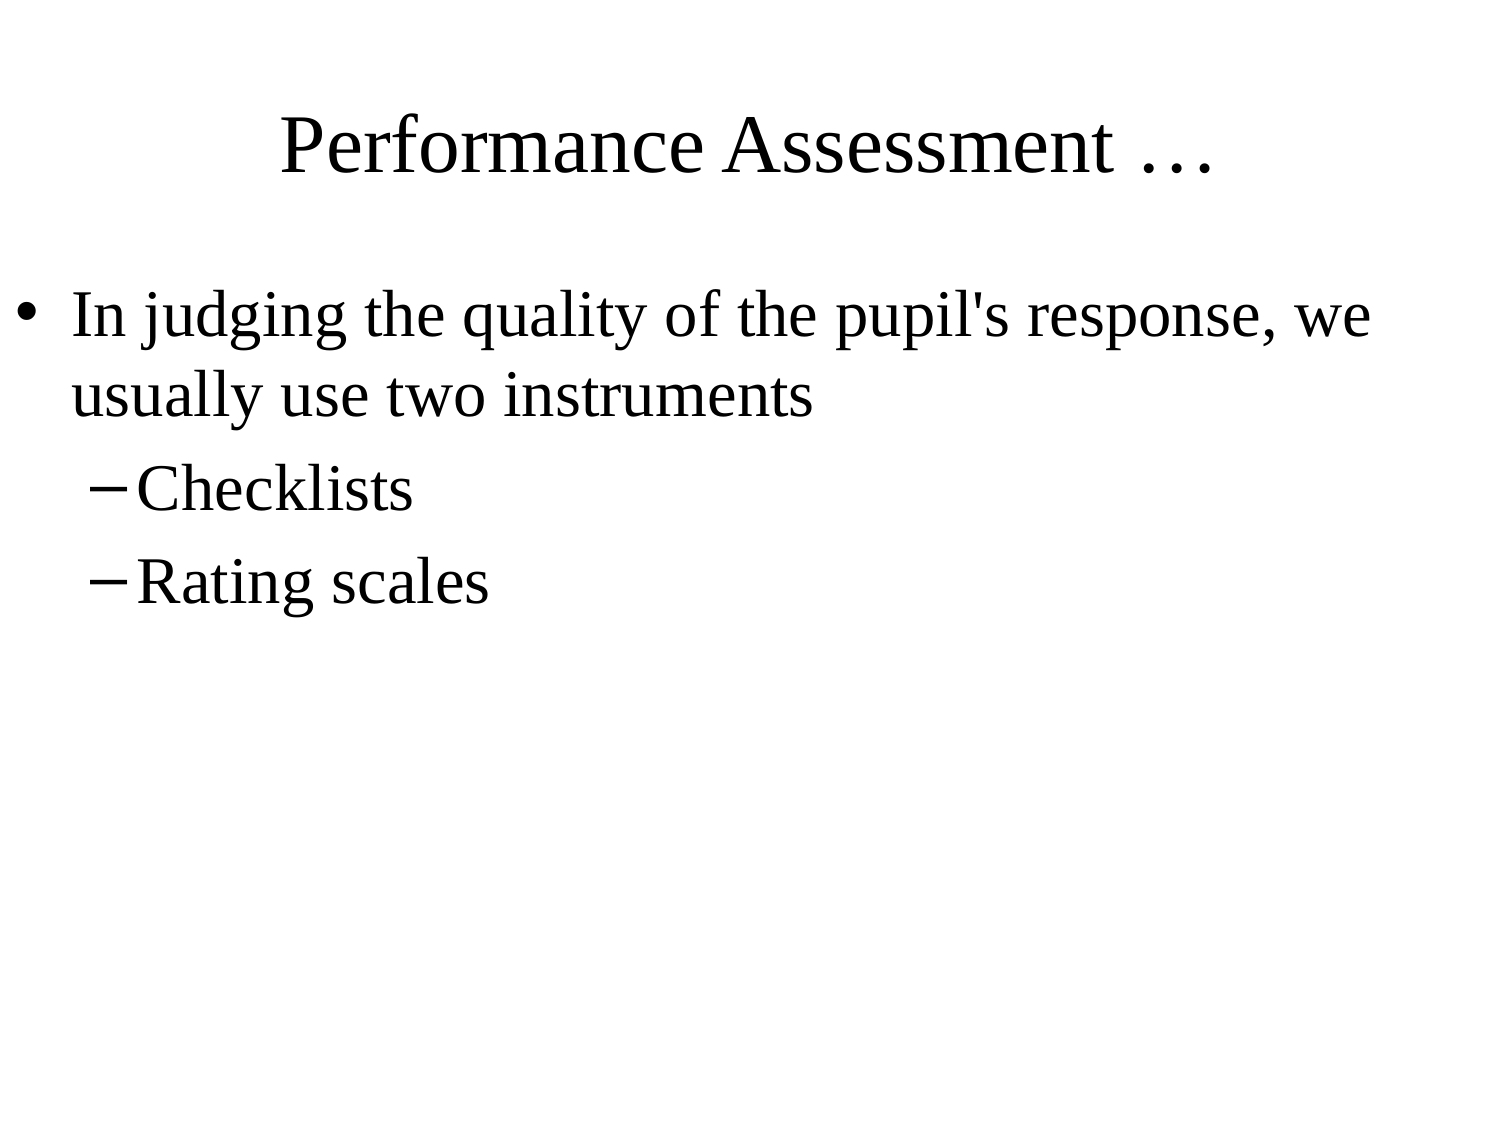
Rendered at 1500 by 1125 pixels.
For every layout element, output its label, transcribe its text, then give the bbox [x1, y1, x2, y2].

title Performance Assessment … [75, 45, 1425, 233]
list In judging the quality of the pupil's response, we usually use two instruments Checklists Rating scales [0, 262, 1500, 1125]
